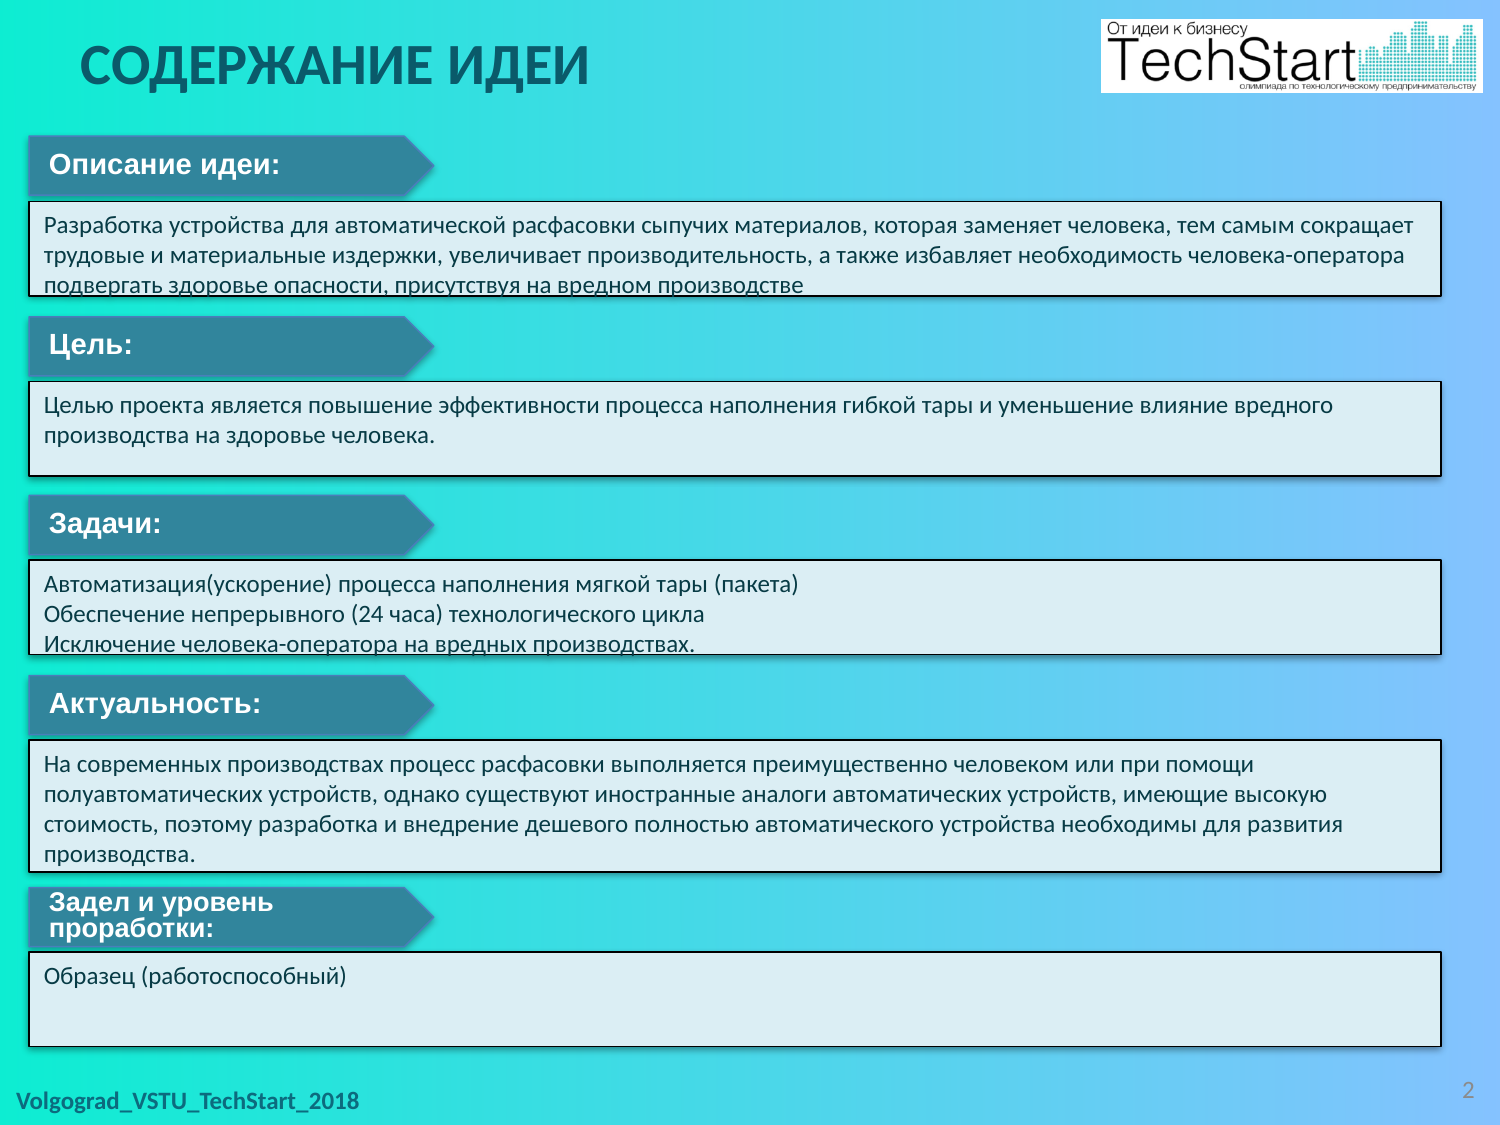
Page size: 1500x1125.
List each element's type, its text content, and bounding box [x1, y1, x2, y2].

text_box Разработка устройства для автоматической расфасовки сыпучих материалов, которая заменяет человека, тем самым сокращает трудовые и материальные издержки, увеличивает производительность, а также избавляет необходимость человека-оператора подвергать здоровье опасности, присутствуя на вредном производстве [28, 201, 1442, 297]
text_box Образец (работоспособный) [28, 951, 1442, 1047]
text_box Задел и уровень проработки: [28, 886, 435, 948]
text_box Цель: [28, 316, 435, 377]
text_box Целью проекта является повышение эффективности процесса наполнения гибкой тары и уменьшение влияние вредного производства на здоровье человека. [28, 381, 1442, 477]
text_box Автоматизация(ускорение) процесса наполнения мягкой тары (пакета) Обеспечение непрерывного (24 часа) технологического цикла Исключение человека-оператора на вредных производствах. [28, 559, 1442, 655]
slide_number 2 [1139, 1058, 1490, 1119]
picture [1101, 18, 1483, 93]
text_box СОДЕРЖАНИЕ ИДЕИ [65, 19, 606, 104]
text_box На современных производствах процесс расфасовки выполняется преимущественно человеком или при помощи полуавтоматических устройств, однако существуют иностранные аналоги автоматических устройств, имеющие высокую стоимость, поэтому разработка и внедрение дешевого полностью автоматического устройства необходимы для развития производства. [28, 739, 1442, 873]
text_box Задачи: [28, 494, 435, 556]
text_box Описание идеи: [28, 135, 435, 197]
text_box Volgograd_VSTU_TechStart_2018 [1, 1069, 462, 1125]
text_box Актуальность: [28, 674, 435, 736]
